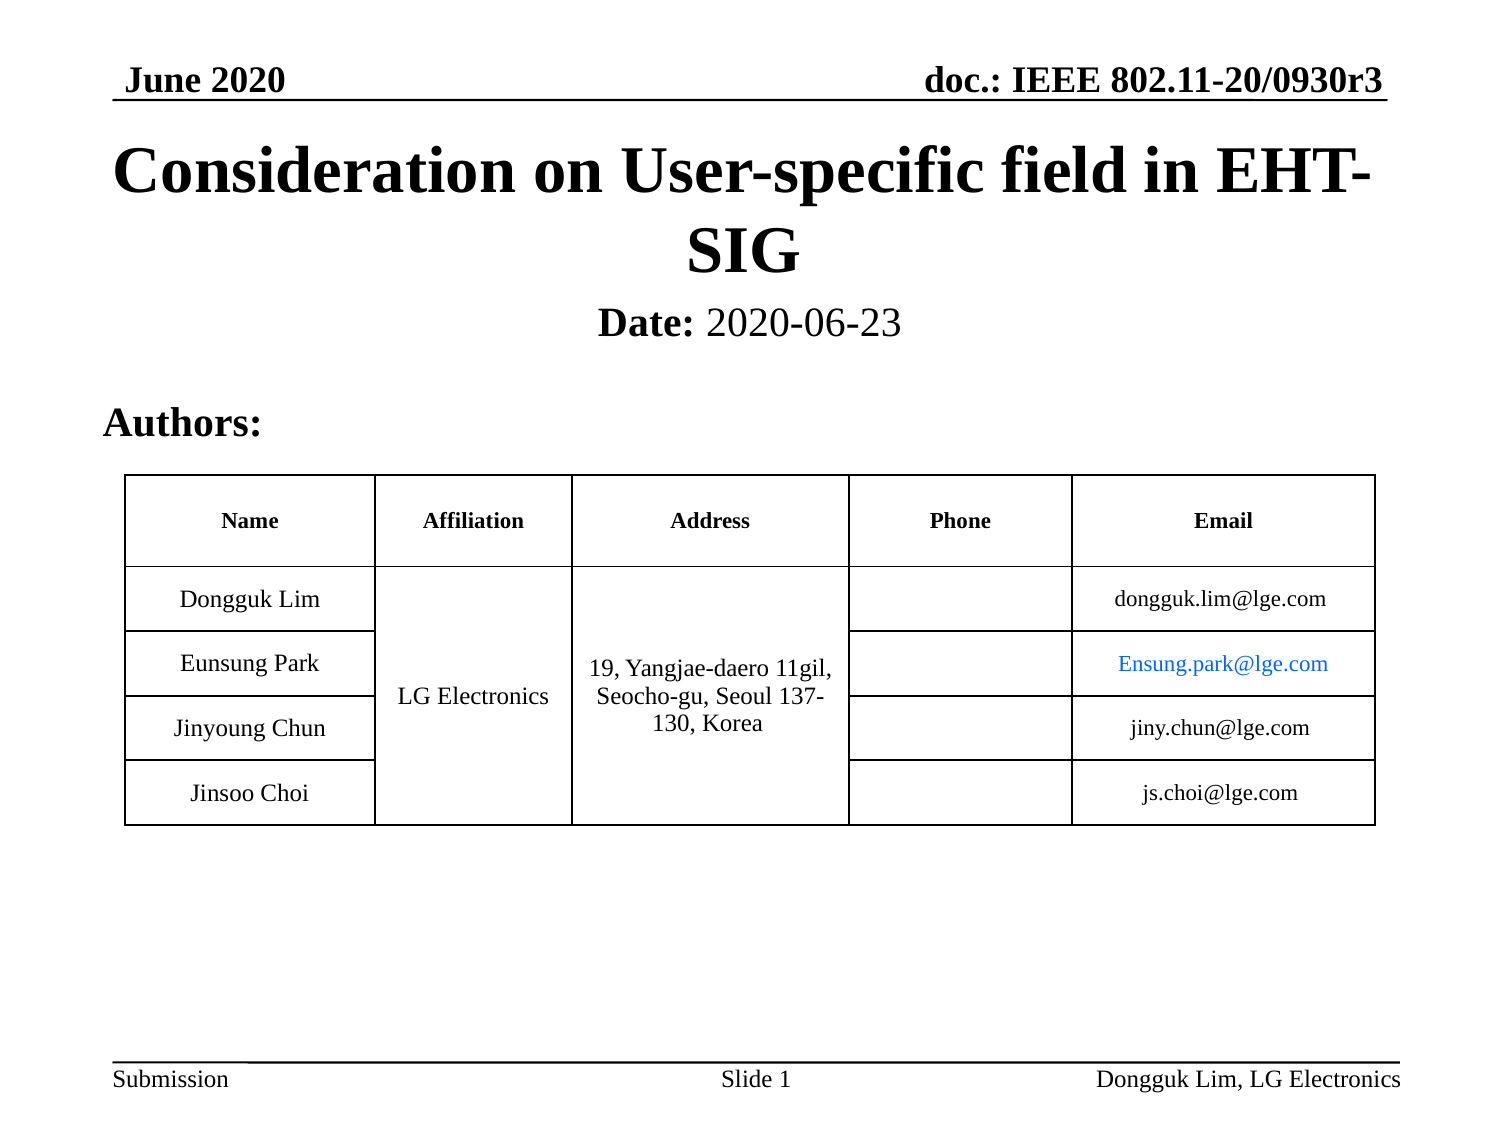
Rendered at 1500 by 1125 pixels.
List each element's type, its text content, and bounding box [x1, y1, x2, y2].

table_cell [850, 632, 1071, 695]
table_cell jiny.chun@lge.com [1073, 697, 1374, 759]
text_box Authors: [87, 387, 325, 450]
slide_number Slide 1 [712, 1061, 800, 1093]
table_cell [850, 697, 1071, 759]
table_header Name [126, 476, 374, 566]
title Consideration on User-specific field in EHT-SIG [62, 112, 1425, 300]
footer Dongguk Lim, LG Electronics [1092, 1061, 1402, 1093]
table_cell Eunsung Park [126, 632, 374, 695]
table_cell Jinyoung Chun [126, 697, 374, 759]
table_header Phone [850, 476, 1071, 566]
list Date: 2020-06-23 [112, 287, 1388, 350]
text_box June 2020 [114, 54, 287, 100]
table_cell dongguk.lim@lge.com [1073, 567, 1374, 630]
table_cell js.choi@lge.com [1073, 761, 1374, 824]
table_cell [850, 761, 1071, 824]
table_header Email [1073, 476, 1374, 566]
table_cell Jinsoo Choi [126, 761, 374, 824]
table_cell LG Electronics [376, 567, 571, 824]
table_cell 19, Yangjae-daero 11gil, Seocho-gu, Seoul 137-130, Korea [573, 567, 848, 824]
table_cell Dongguk Lim [126, 567, 374, 630]
table_cell [850, 567, 1071, 630]
table_header Affiliation [376, 476, 571, 566]
table_header Address [573, 476, 848, 566]
table_cell Ensung.park@lge.com [1073, 632, 1374, 695]
